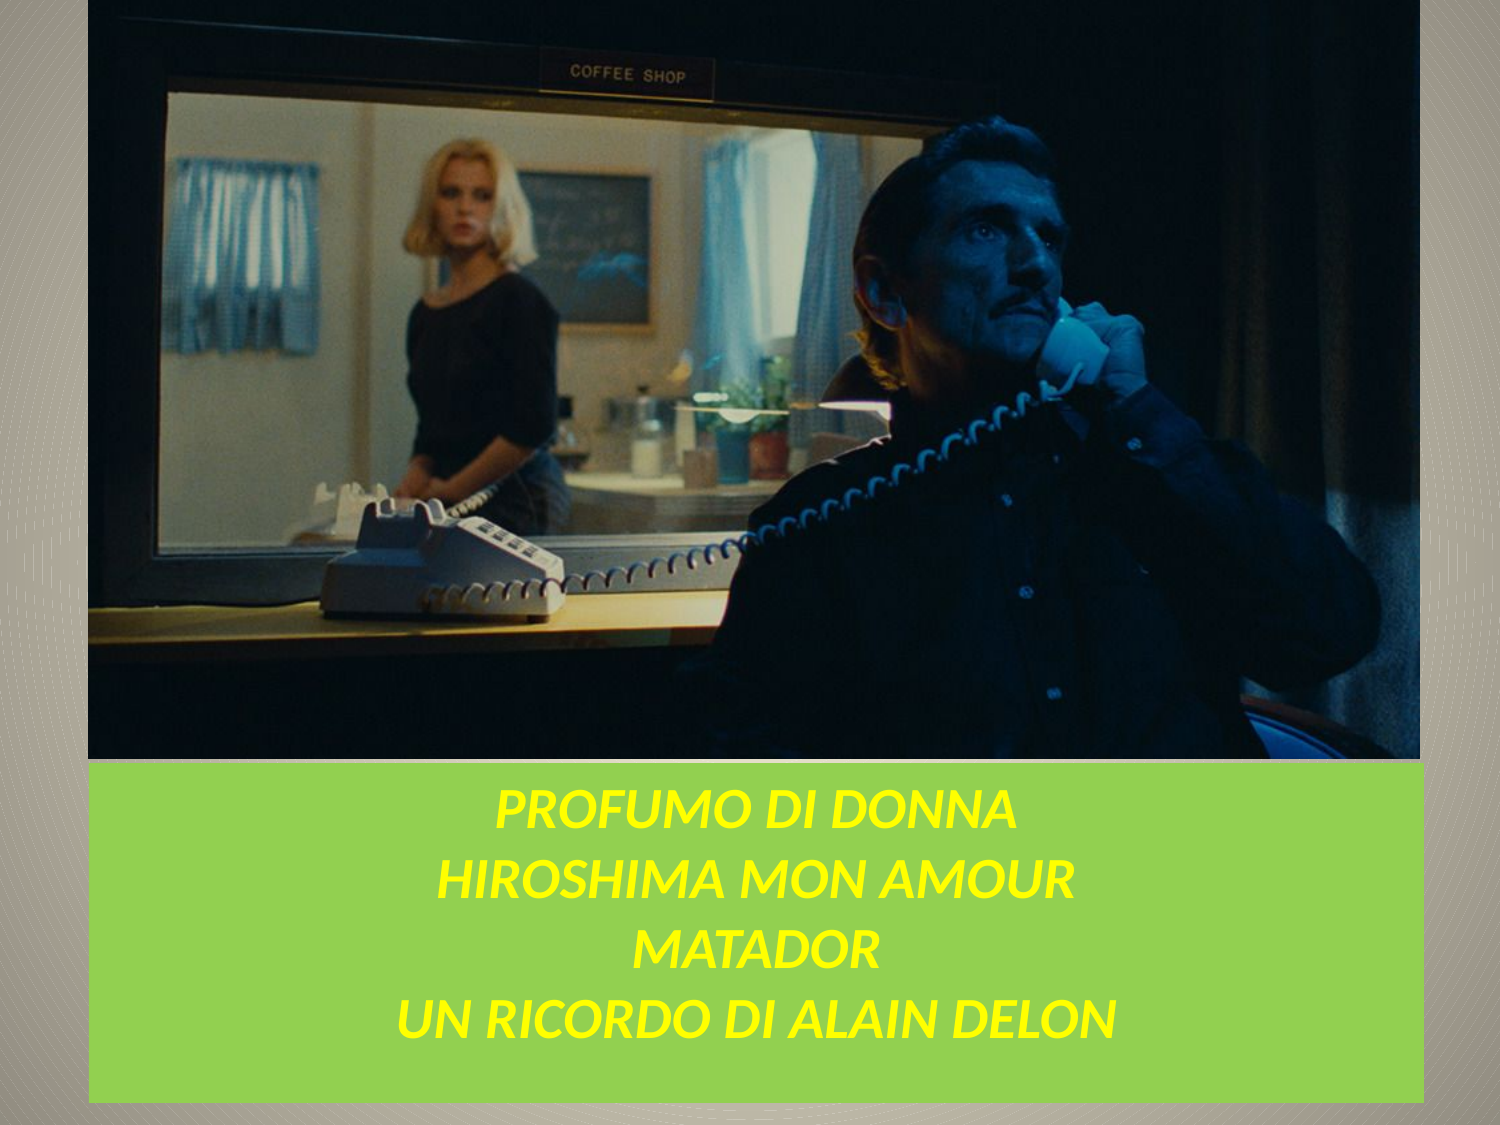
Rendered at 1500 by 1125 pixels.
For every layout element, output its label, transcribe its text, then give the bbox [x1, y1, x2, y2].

text_box PROFUMO DI DONNA HIROSHIMA MON AMOUR MATADOR UN RICORDO DI ALAIN DELON [88, 763, 1424, 1103]
picture [88, 0, 1421, 759]
